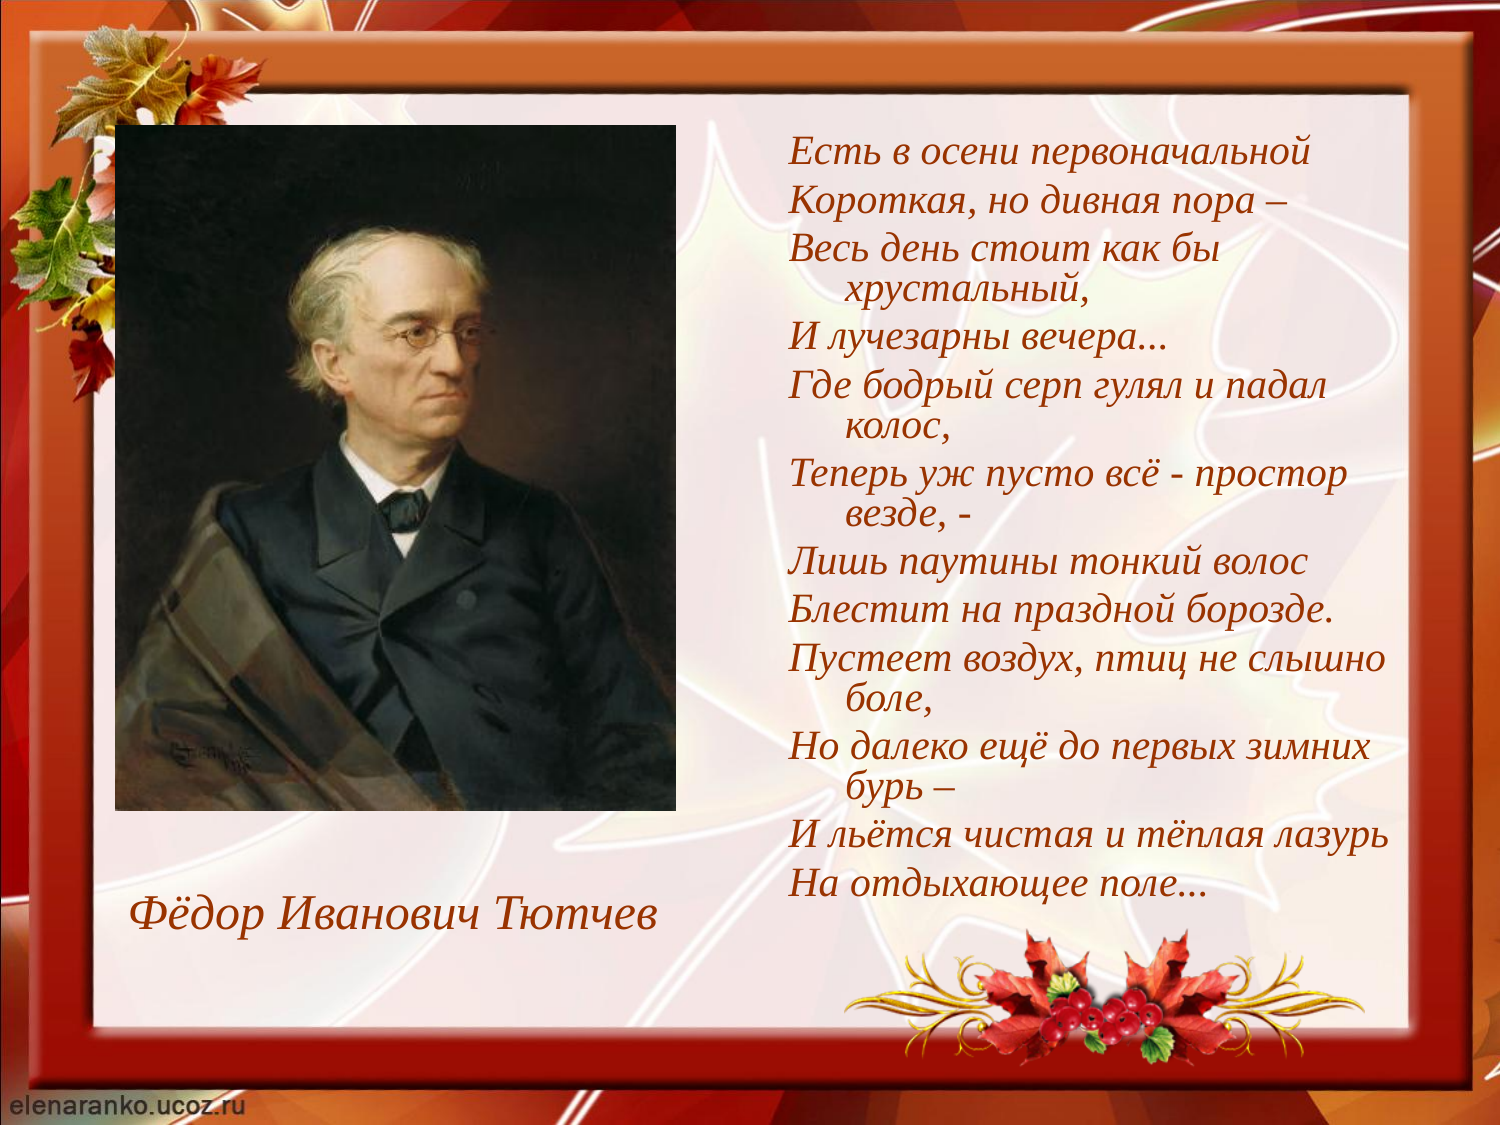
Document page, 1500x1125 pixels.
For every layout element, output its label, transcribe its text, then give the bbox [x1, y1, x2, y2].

title Фёдор Иванович Тютчев [64, 857, 721, 962]
picture [0, 0, 1500, 1125]
list Есть в осени первоначальной Короткая, но дивная пора – Весь день стоит как бы хрустальный, И лучезарны вечера... Где бодрый серп гулял и падал колос, Теперь уж пусто всё - простор везде, - Лишь паутины тонкий волос Блестит на праздной борозде. Пустеет воздух, птиц не слышно боле, Но далеко ещё до первых зимних бурь – И льётся чистая и тёплая лазурь На отдыхающее поле... [773, 125, 1459, 953]
